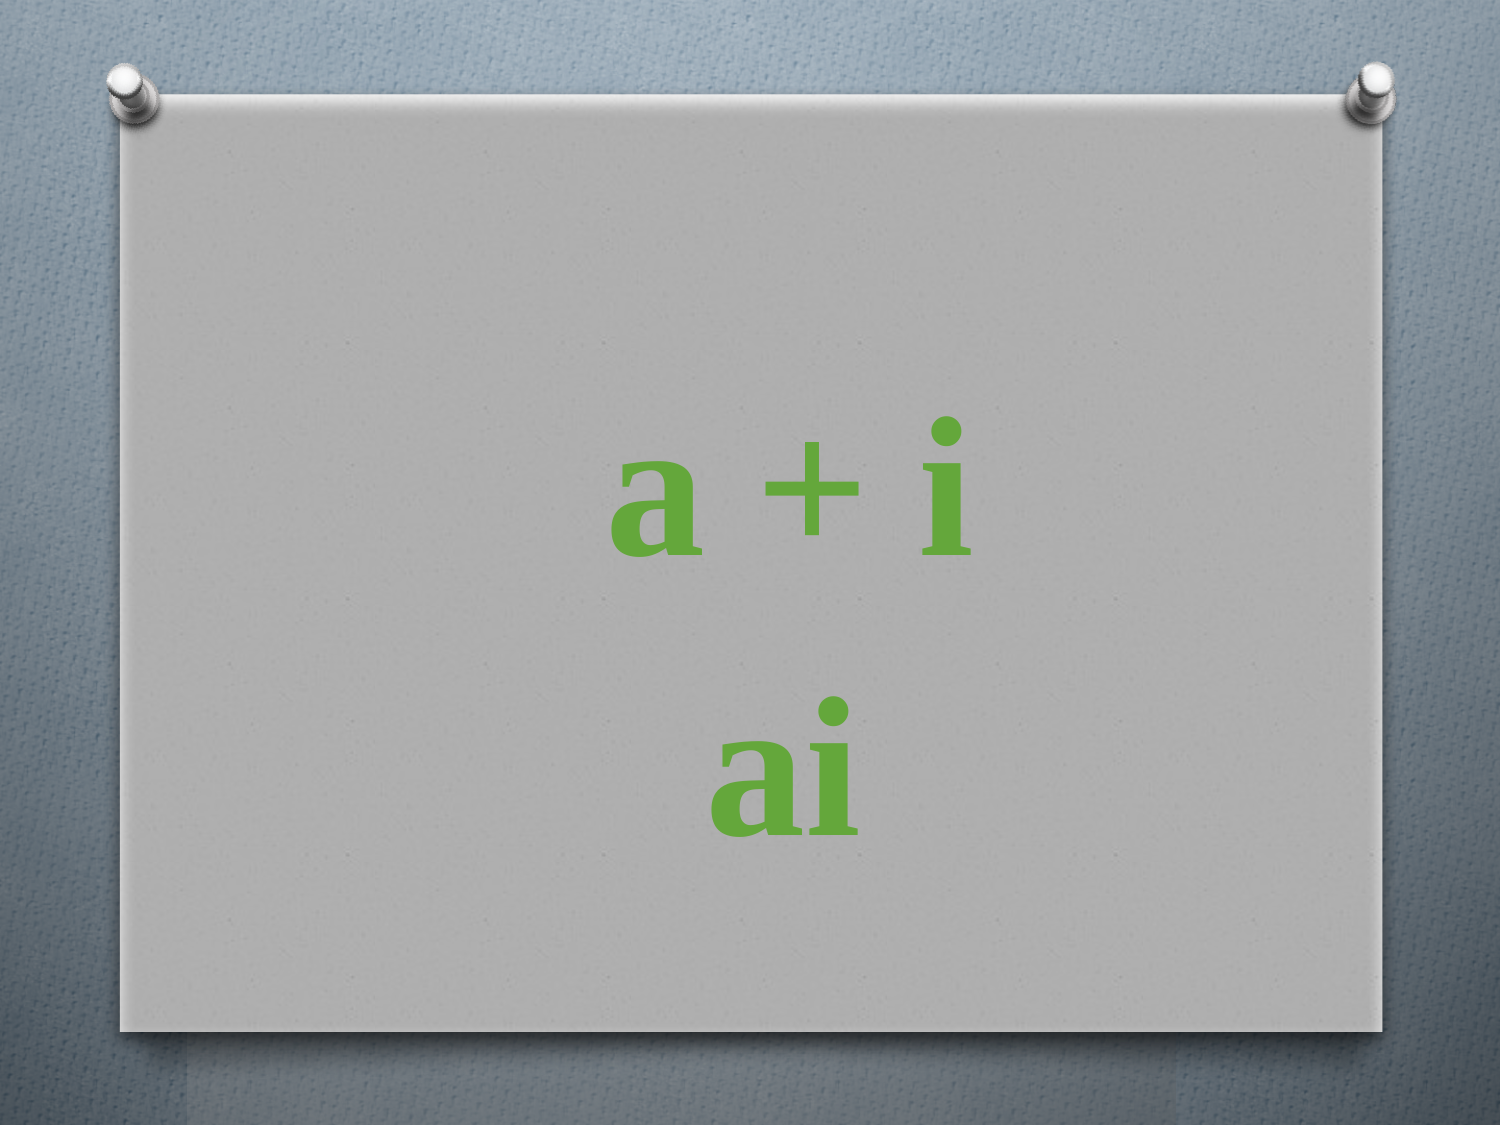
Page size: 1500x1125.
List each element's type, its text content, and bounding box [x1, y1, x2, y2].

picture [75, 29, 198, 153]
picture [1317, 35, 1439, 156]
list a + i ai [240, 347, 1257, 939]
